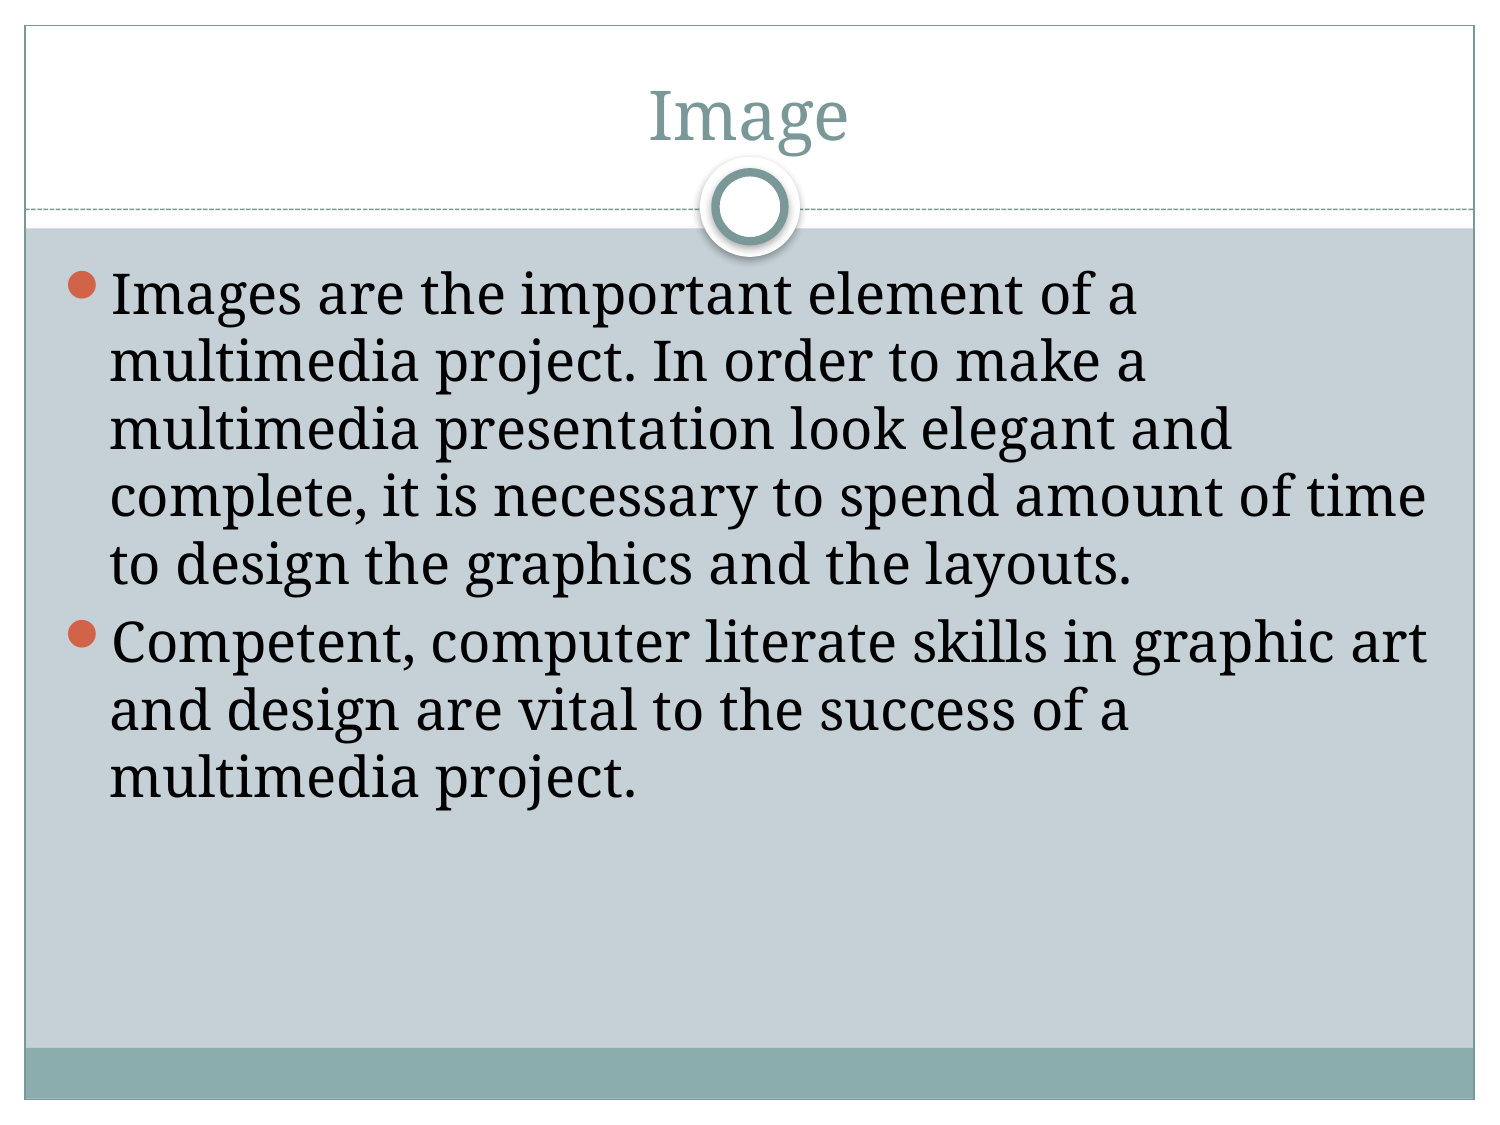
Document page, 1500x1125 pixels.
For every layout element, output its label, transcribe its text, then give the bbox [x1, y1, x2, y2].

title Image [49, 37, 1450, 162]
list Images are the important element of a multimedia project. In order to make a multimedia presentation look elegant and complete, it is necessary to spend amount of time to design the graphics and the layouts. Competent, computer literate skills in graphic art and design are vital to the success of a multimedia project. [49, 250, 1445, 1001]
